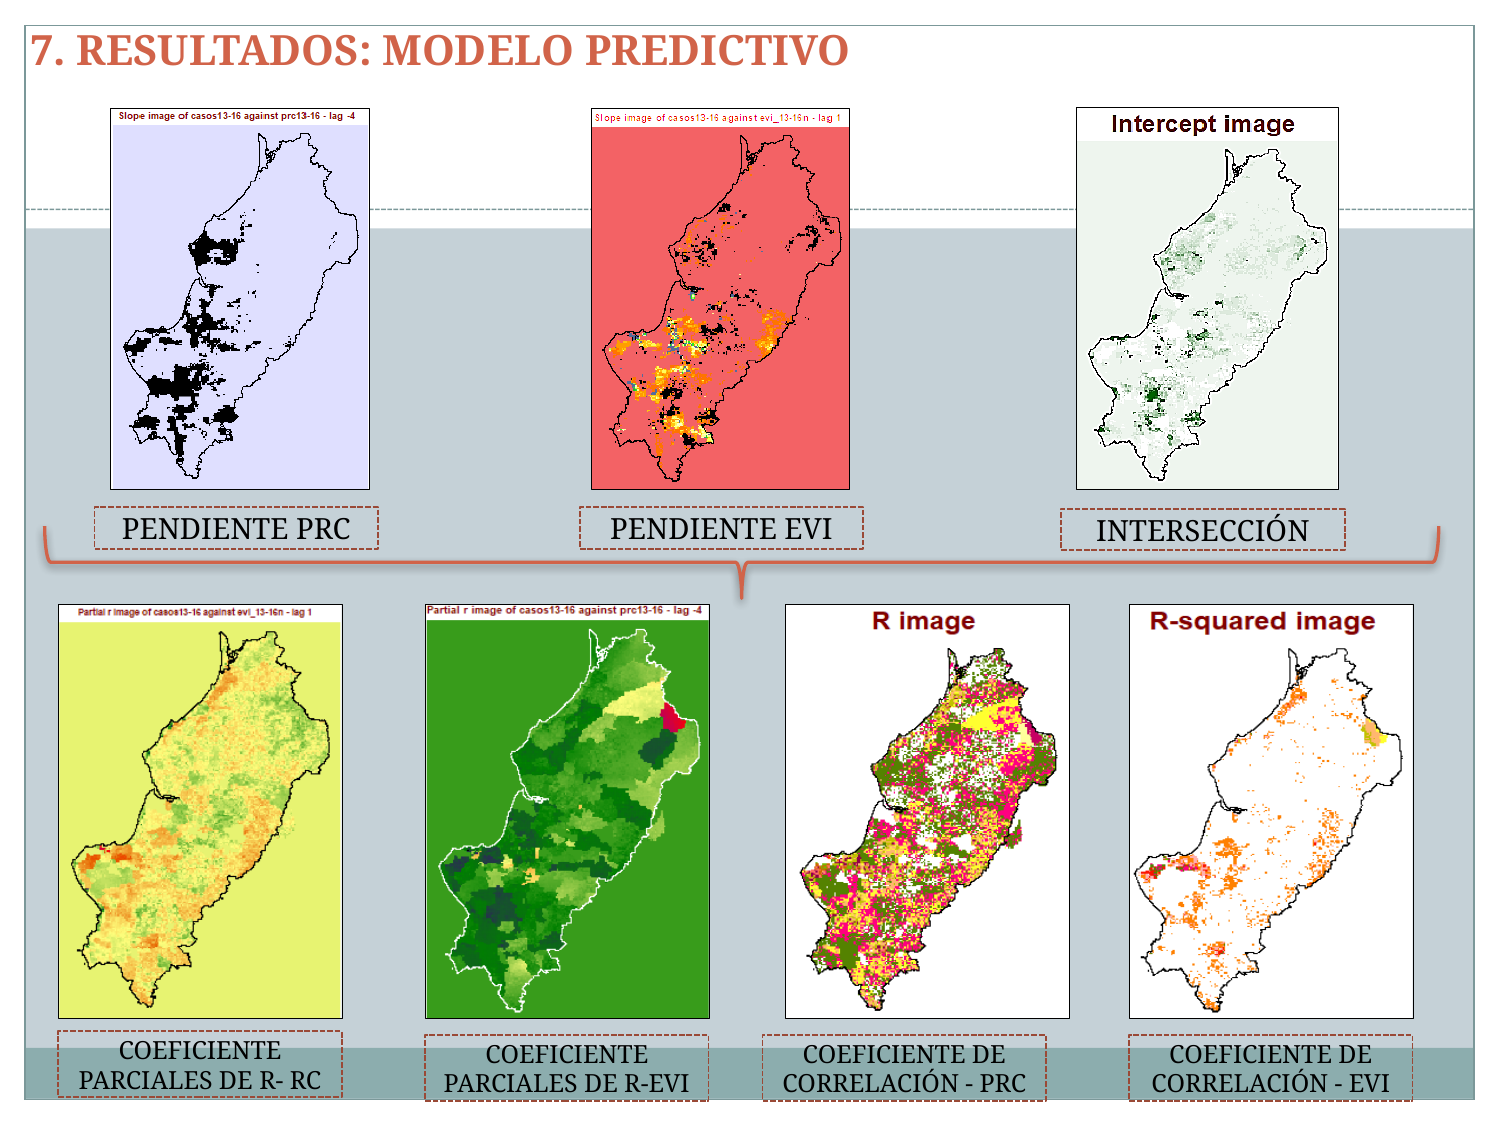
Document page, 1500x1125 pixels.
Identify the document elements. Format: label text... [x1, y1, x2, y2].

picture [57, 604, 342, 1019]
text_box COEFICIENTE PARCIALES DE R- RC [57, 1030, 343, 1098]
picture [1128, 604, 1413, 1019]
text_box COEFICIENTE PARCIALES DE R-EVI [424, 1034, 709, 1102]
text_box INTERSECCIÓN [1060, 508, 1346, 523]
text_box 7. RESULTADOS: MODELO PREDICTIVO [15, 7, 1291, 96]
text_box [42, 526, 1441, 601]
picture [785, 604, 1070, 1019]
picture [591, 108, 850, 490]
text_box PENDIENTE PRC [94, 506, 379, 523]
picture [424, 604, 709, 1019]
text_box COEFICIENTE DE CORRELACIÓN - PRC [762, 1034, 1047, 1102]
text_box PENDIENTE EVI [579, 506, 864, 523]
picture [110, 108, 370, 490]
text_box COEFICIENTE DE CORRELACIÓN - EVI [1128, 1034, 1413, 1102]
picture [1076, 106, 1339, 490]
